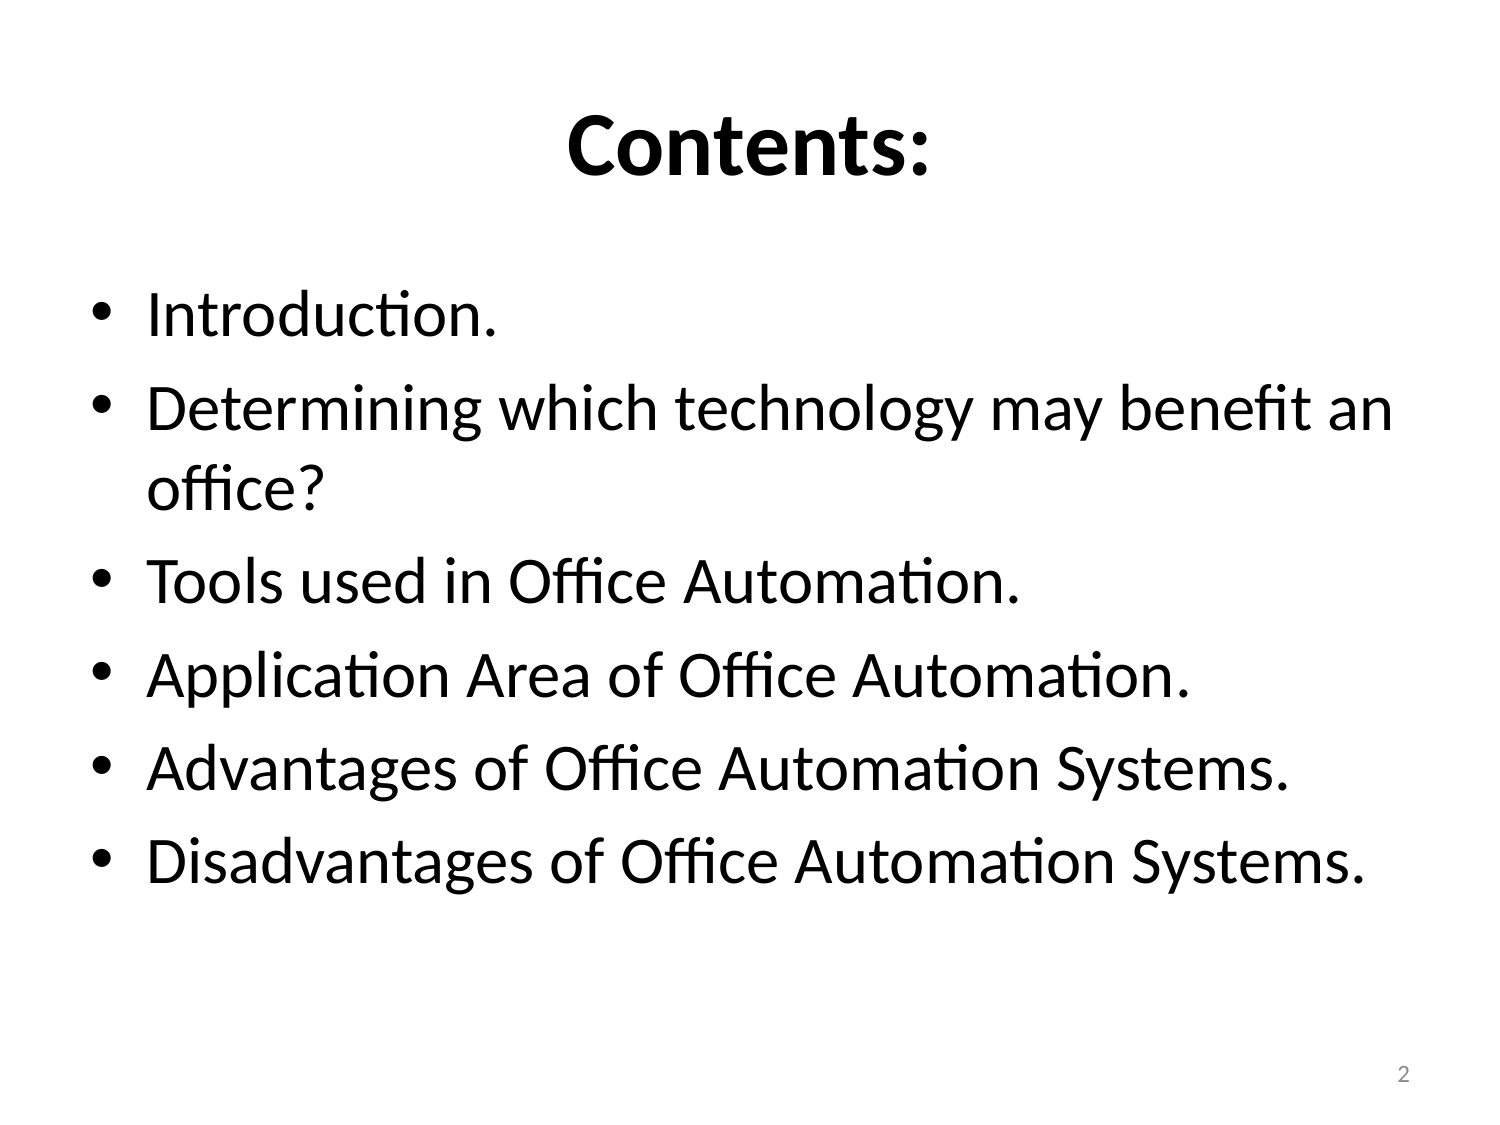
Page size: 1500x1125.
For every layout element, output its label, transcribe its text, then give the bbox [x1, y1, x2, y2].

slide_number 2 [1074, 1042, 1425, 1103]
list Introduction. Determining which technology may benefit an office? Tools used in Office Automation. Application Area of Office Automation. Advantages of Office Automation Systems. Disadvantages of Office Automation Systems. [75, 262, 1425, 1005]
title Contents: [75, 45, 1425, 233]
